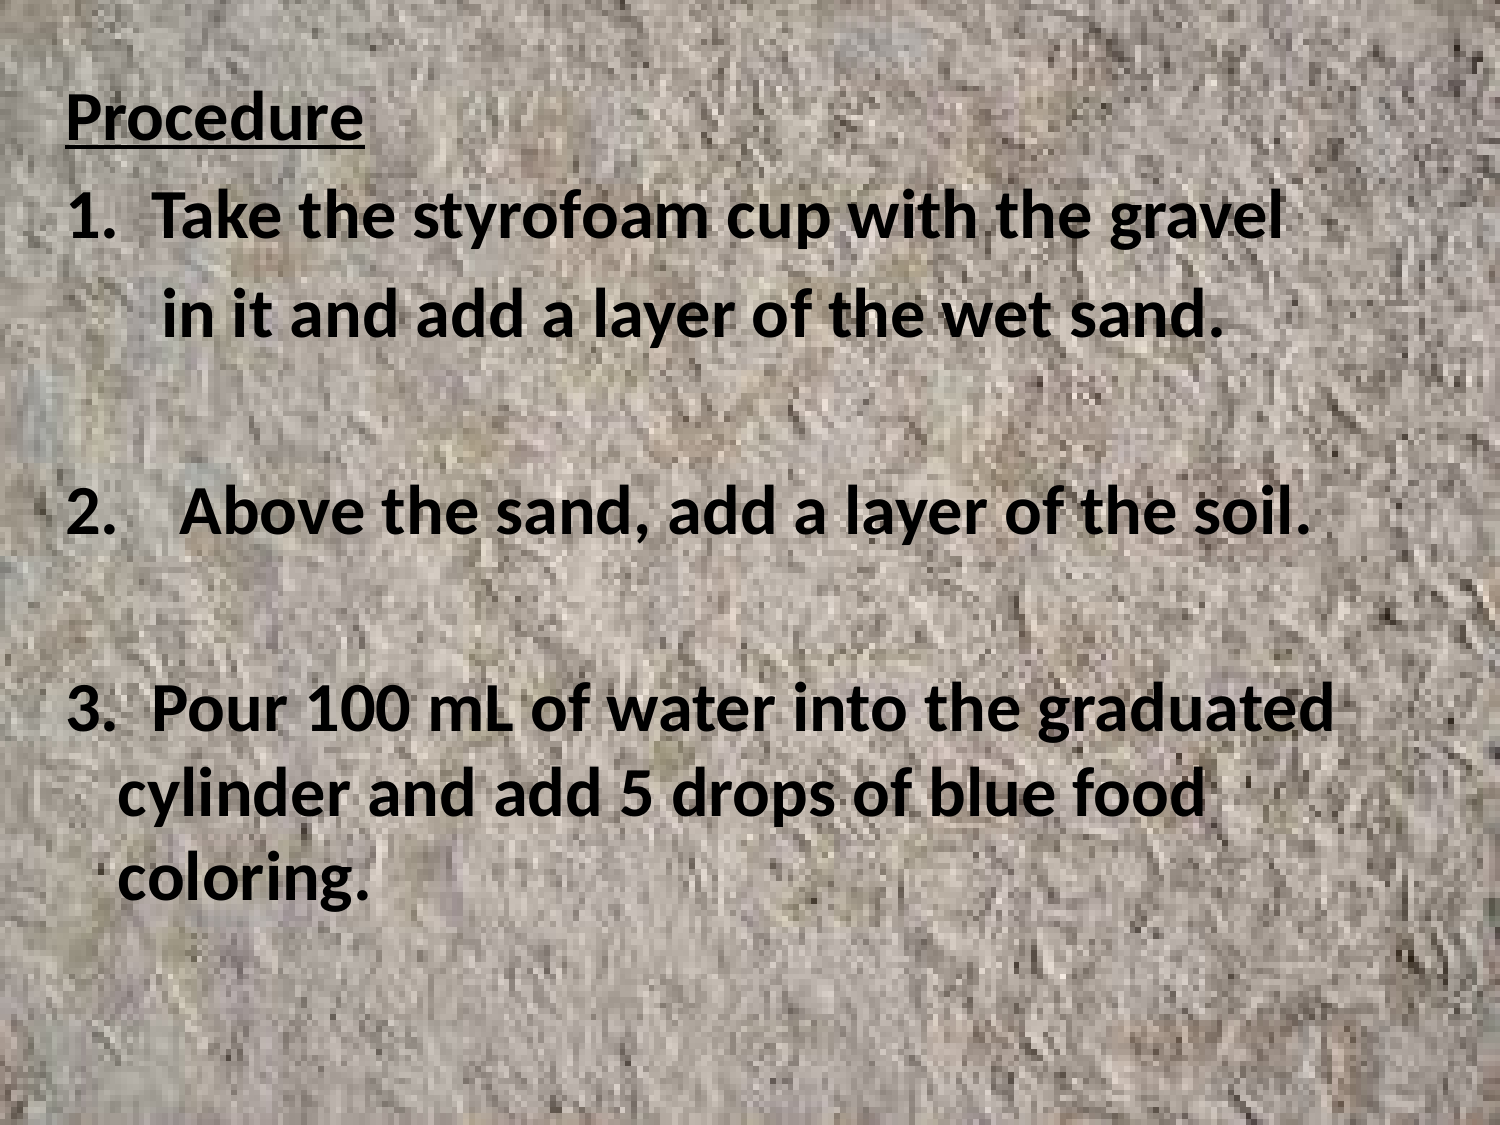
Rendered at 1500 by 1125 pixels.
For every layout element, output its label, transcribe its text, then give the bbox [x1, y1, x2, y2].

list Procedure 1. Take the styrofoam cup with the gravel in it and add a layer of the wet sand. Above the sand, add a layer of the soil. 3. Pour 100 mL of water into the graduated cylinder and add 5 drops of blue food coloring. [50, 62, 1400, 1050]
picture [0, 0, 1500, 1125]
